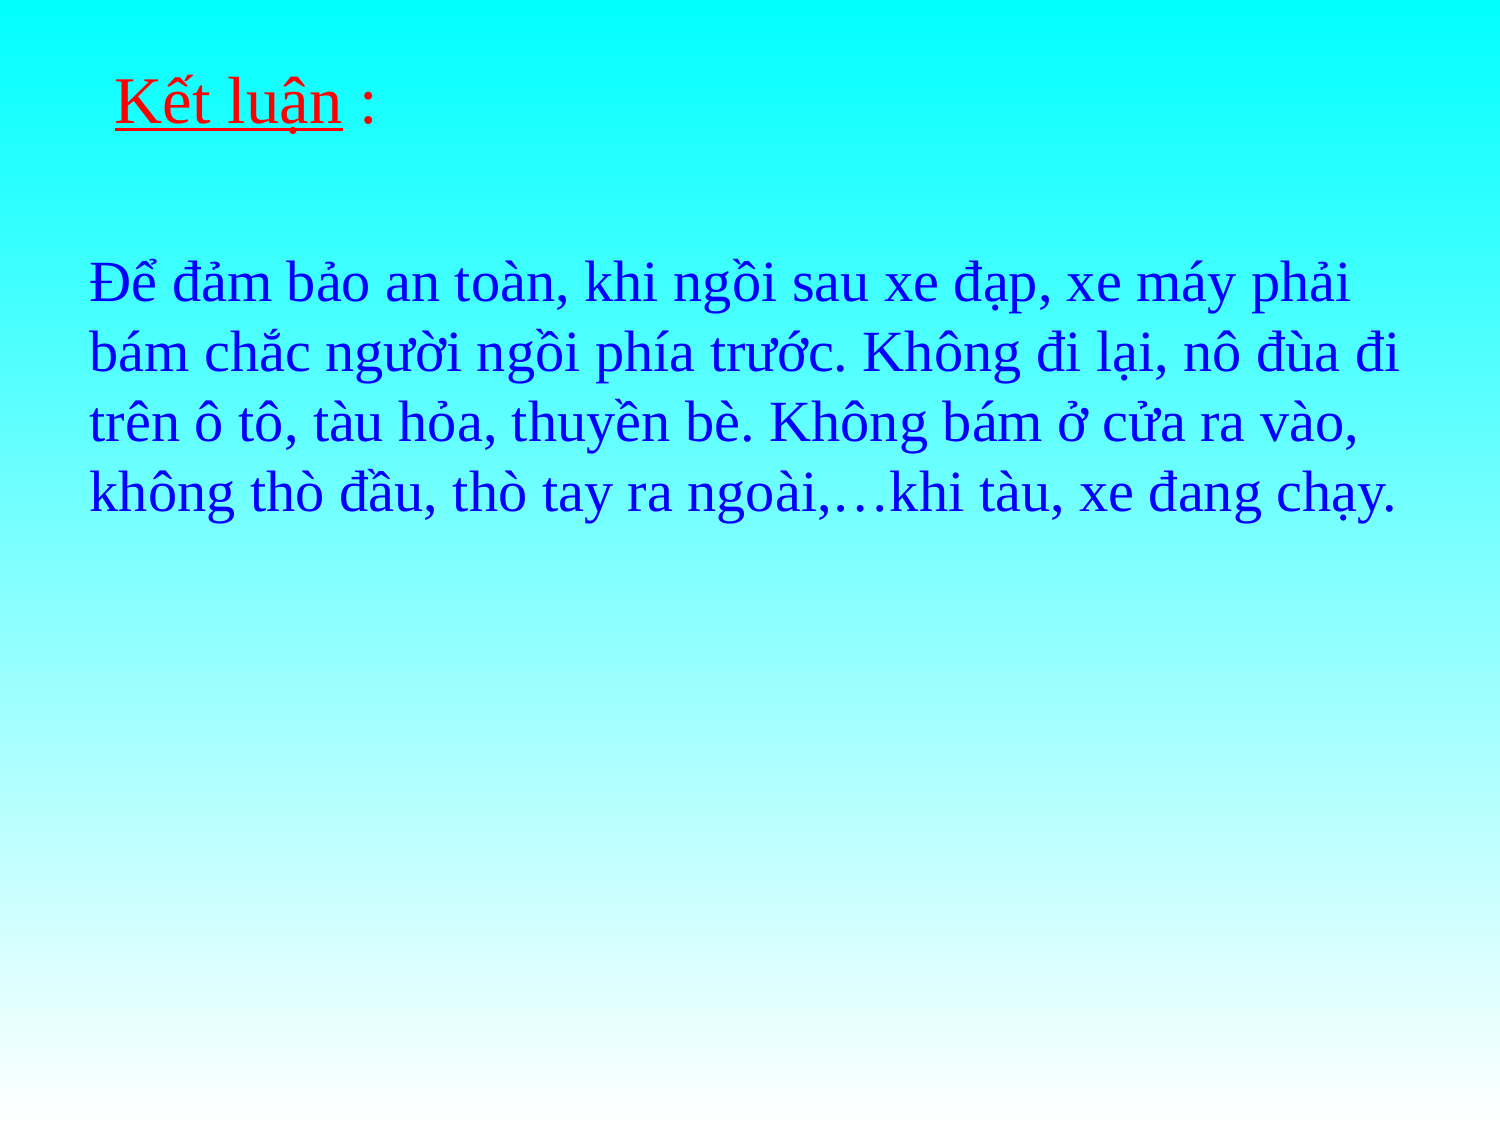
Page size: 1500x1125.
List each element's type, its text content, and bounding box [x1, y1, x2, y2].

text_box Để đảm bảo an toàn, khi ngồi sau xe đạp, xe máy phải bám chắc người ngồi phía trước. Không đi lại, nô đùa đi trên ô tô, tàu hỏa, thuyền bè. Không bám ở cửa ra vào, không thò đầu, thò tay ra ngoài,…khi tàu, xe đang chạy. [74, 236, 1425, 531]
text_box Kết luận : [99, 49, 1113, 145]
